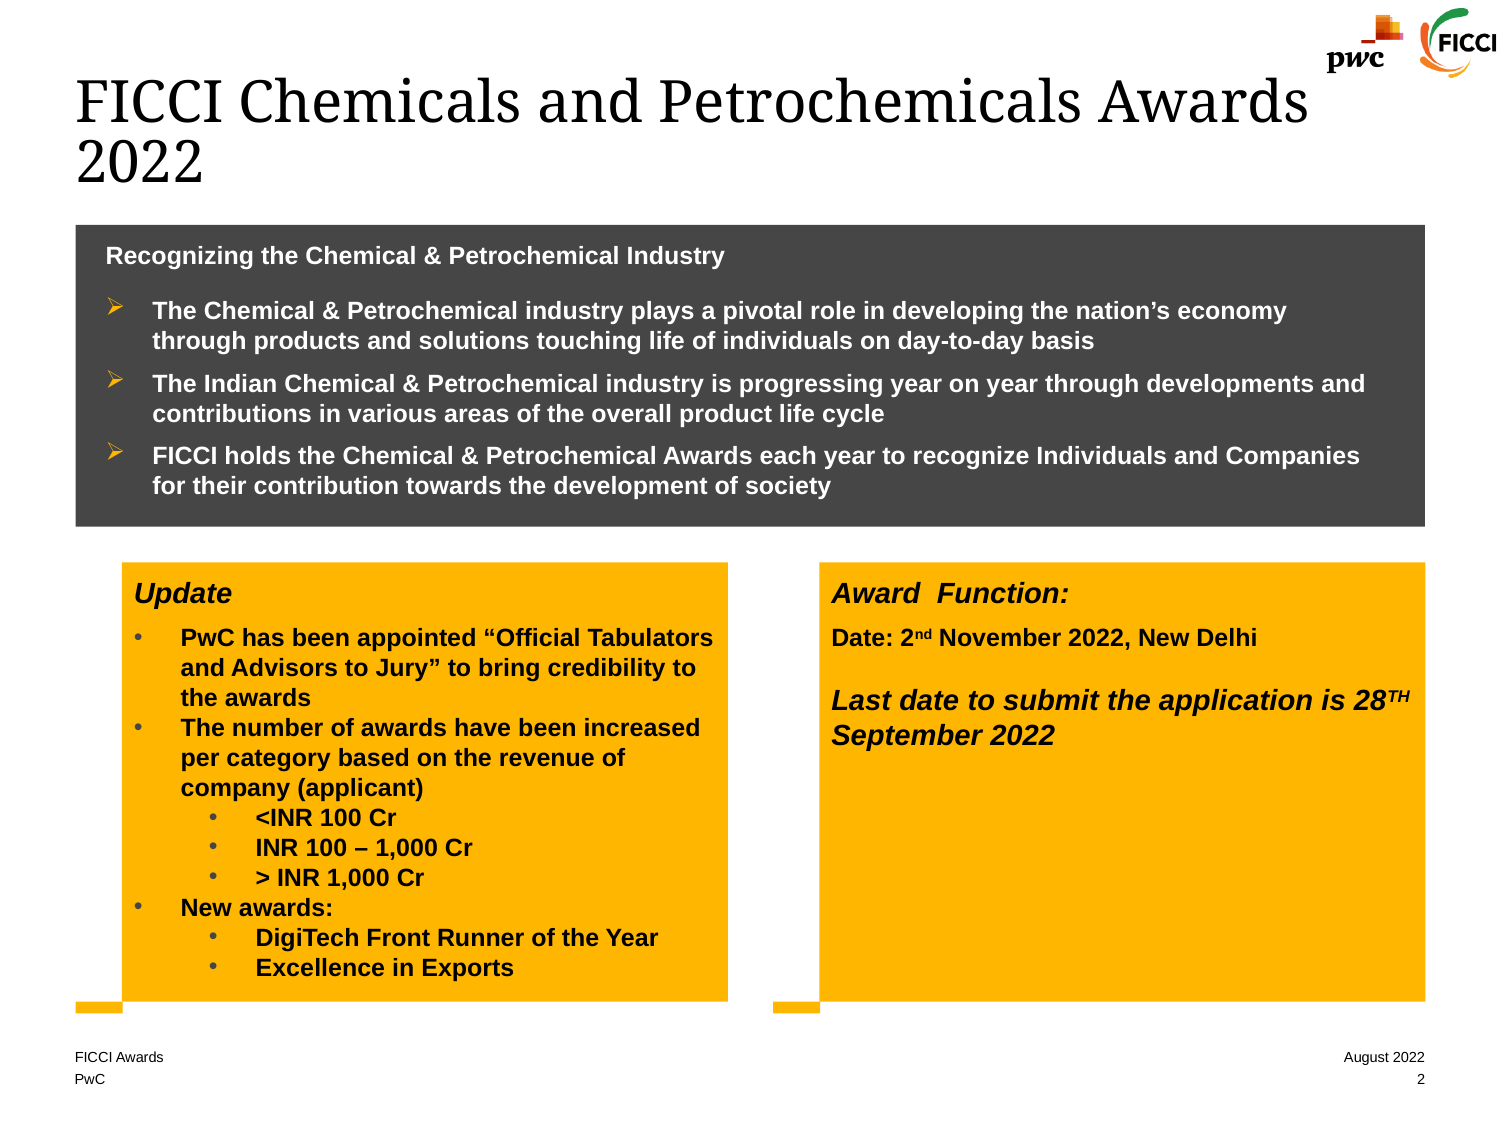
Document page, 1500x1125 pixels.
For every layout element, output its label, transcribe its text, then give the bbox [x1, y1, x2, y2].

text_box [1311, 0, 1498, 89]
slide_number 2 [1215, 1065, 1425, 1088]
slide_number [1215, 1042, 1425, 1065]
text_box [74, 561, 1426, 1014]
footer FICCI Awards [74, 1042, 728, 1065]
title FICCI Chemicals and Petrochemicals Awards 2022 [75, 75, 1425, 224]
list Recognizing the Chemical & Petrochemical Industry The Chemical & Petrochemical industry plays a pivotal role in developing the nation’s economy through products and solutions touching life of individuals on day-to-day basis The Indian Chemical & Petrochemical industry is progressing year on year through developments and contributions in various areas of the overall product life cycle FICCI holds the Chemical & Petrochemical Awards each year to recognize Individuals and Companies for their contribution towards the development of society [75, 224, 1425, 527]
